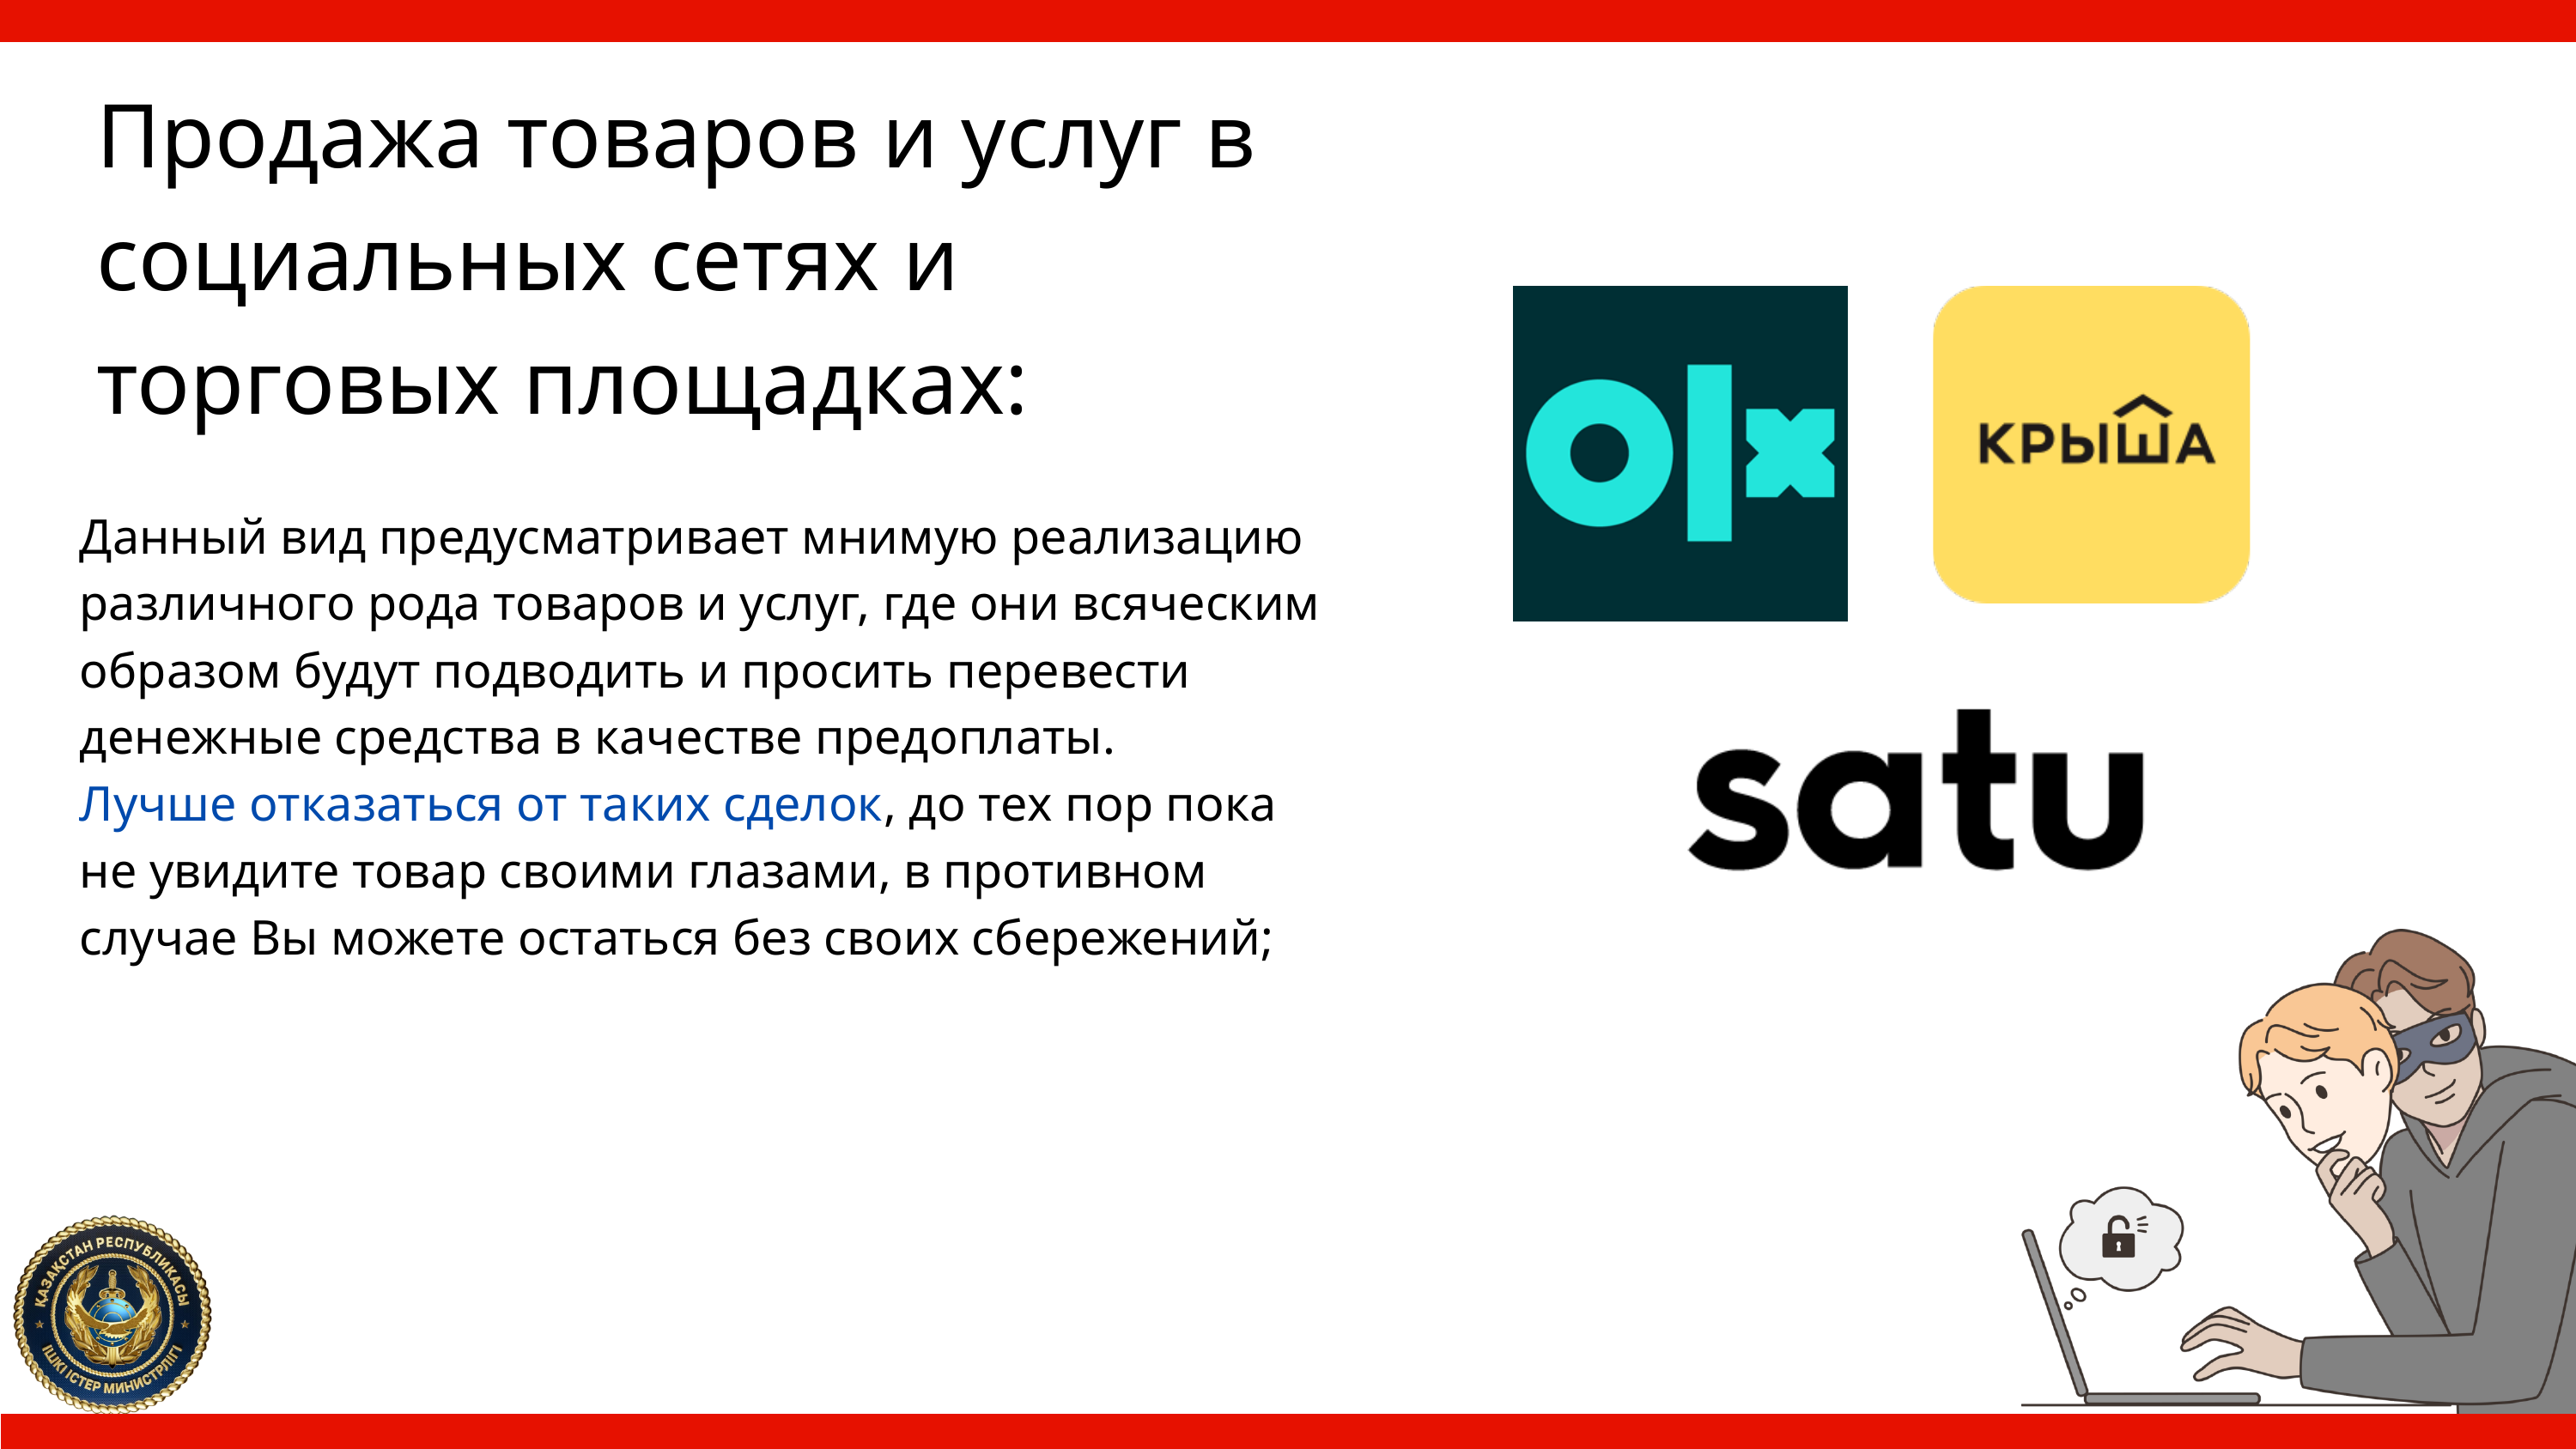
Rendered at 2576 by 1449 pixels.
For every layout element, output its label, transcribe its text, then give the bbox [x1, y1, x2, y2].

text_box [0, 1206, 217, 1413]
text_box Продажа товаров и услуг в социальных сетях и торговых площадках: [96, 62, 1336, 432]
text_box [1513, 286, 1848, 621]
text_box Данный вид предусматривает мнимую реализацию различного рода товаров и услуг, где они всяческим образом будут подводить и просить перевести денежные средства в качестве предоплаты. Лучше отказаться от таких сделок, до тех пор пока не увидите товар своими глазами, в противном случае Вы можете остаться без своих сбережений; [79, 496, 1336, 965]
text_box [0, 0, 2576, 43]
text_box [0, 1413, 2576, 1449]
text_box [1680, 670, 2186, 930]
text_box [1933, 286, 2251, 603]
text_box [2020, 929, 2576, 1413]
